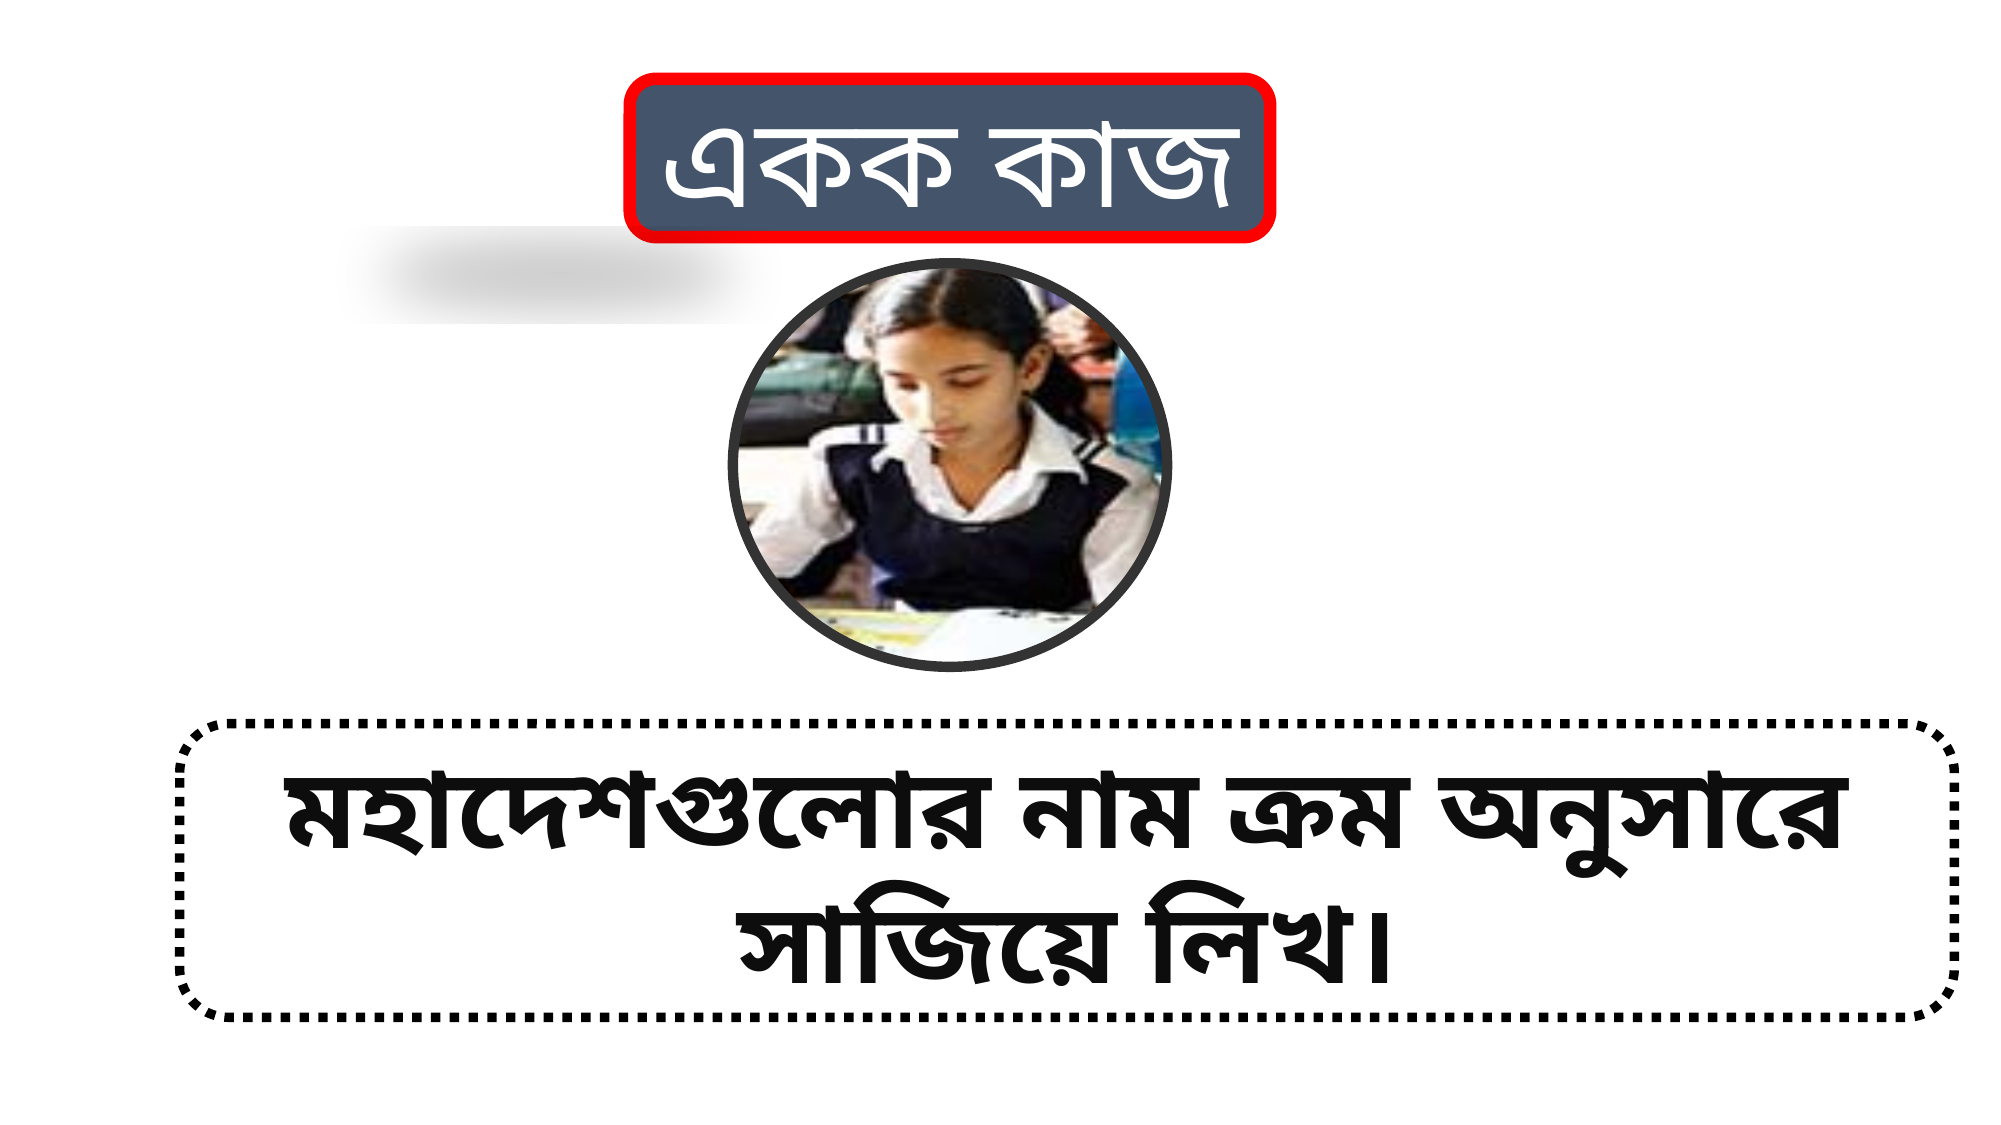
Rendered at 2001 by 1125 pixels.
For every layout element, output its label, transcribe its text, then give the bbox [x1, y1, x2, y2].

picture [732, 263, 1168, 667]
text_box মহাদেশগুলোর নাম ক্রম অনুসারে সাজিয়ে লিখ। [178, 722, 1956, 1019]
text_box একক কাজ [628, 77, 1272, 239]
